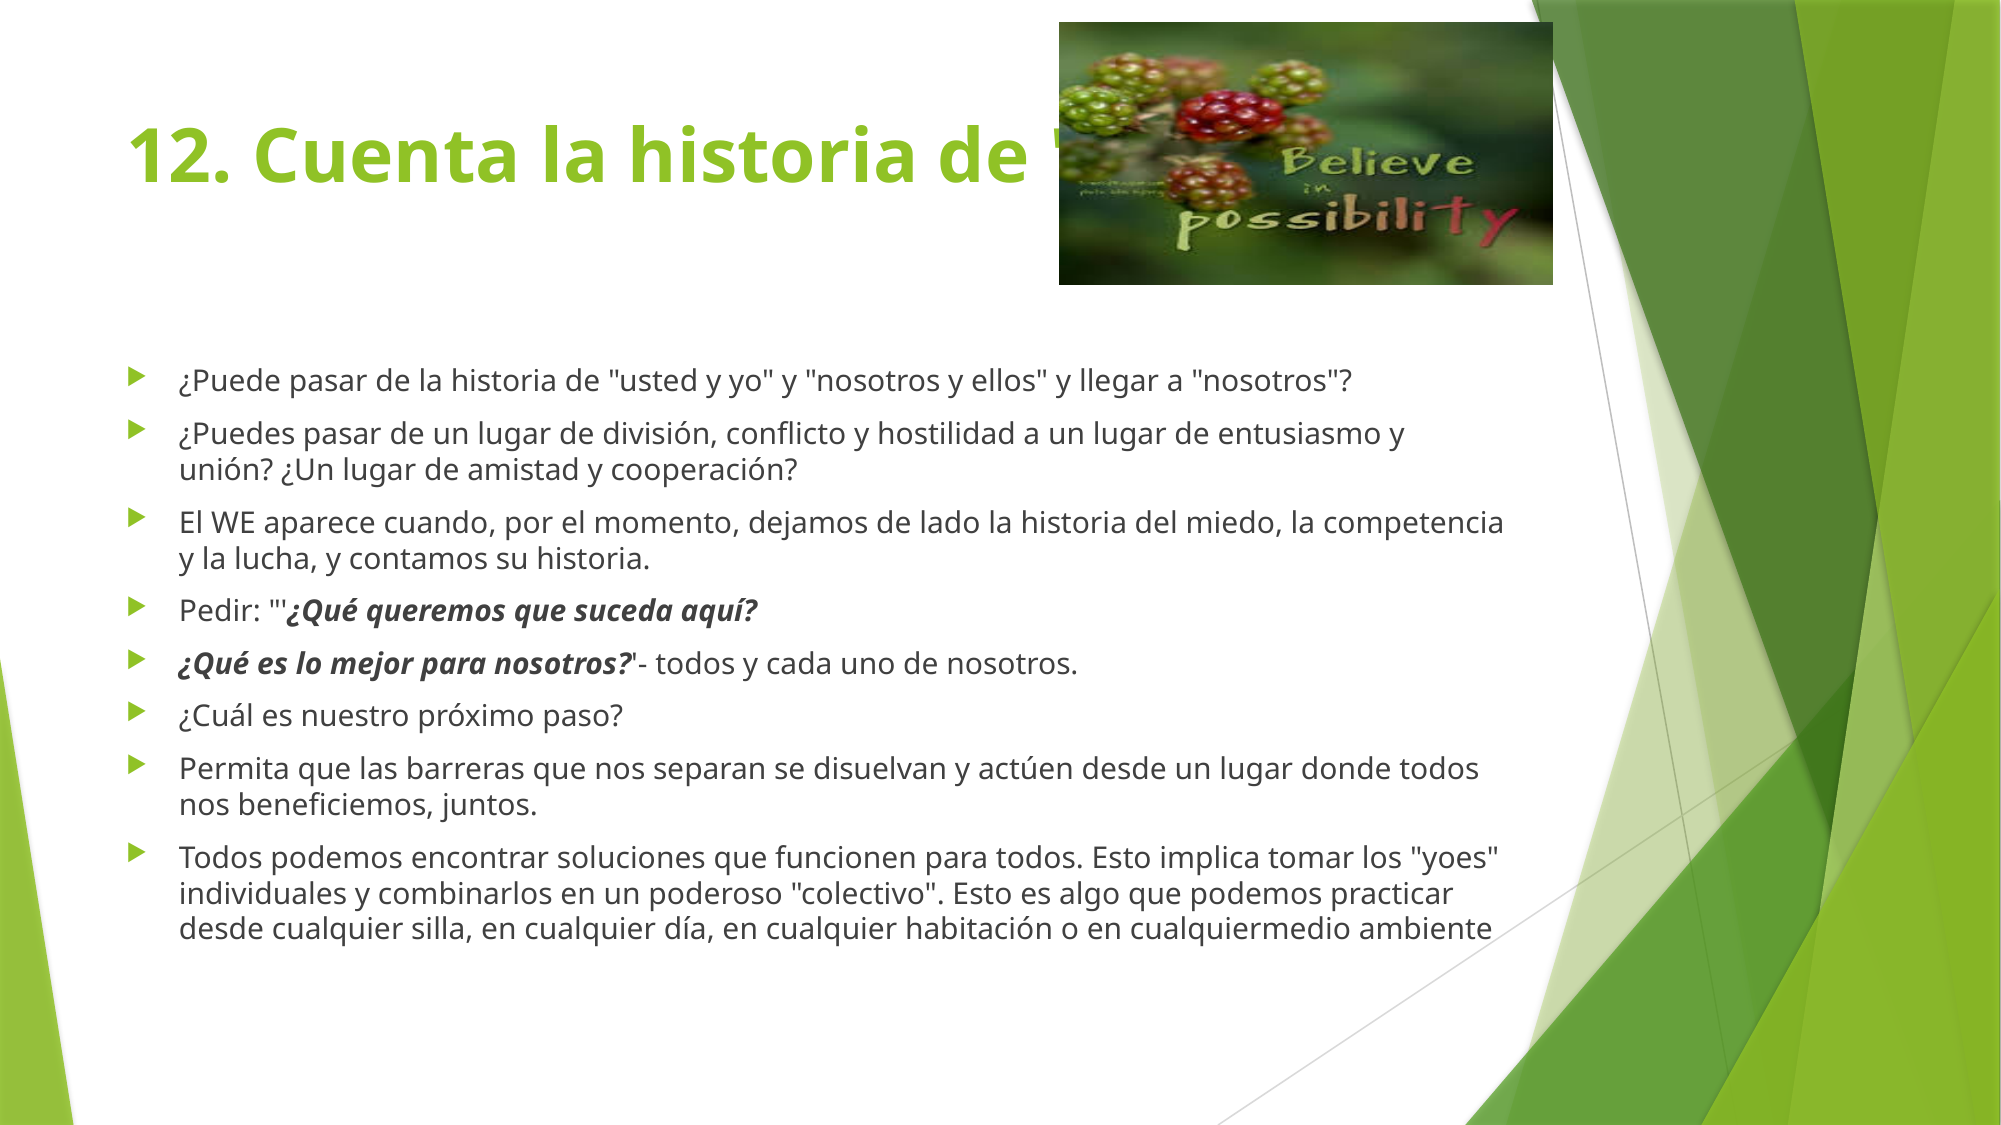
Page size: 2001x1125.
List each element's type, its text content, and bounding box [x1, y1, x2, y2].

picture [1058, 21, 1553, 286]
title 12. Cuenta la historia de "nosotros". [111, 99, 1522, 317]
list ¿Puede pasar de la historia de "usted y yo" y "nosotros y ellos" y llegar a "nosotros"? ¿Puedes pasar de un lugar de división, conflicto y hostilidad a un lugar de entusiasmo y unión? ¿Un lugar de amistad y cooperación? El WE aparece cuando, por el momento, dejamos de lado la historia del miedo, la competencia y la lucha, y contamos su historia. Pedir: "'¿Qué queremos que suceda aquí? ¿Qué es lo mejor para nosotros?'- todos y cada uno de nosotros. ¿Cuál es nuestro próximo paso? Permita que las barreras que nos separan se disuelvan y actúen desde un lugar donde todos nos beneficiemos, juntos. Todos podemos encontrar soluciones que funcionen para todos. Esto implica tomar los "yoes" individuales y combinarlos en un poderoso "colectivo". Esto es algo que podemos practicar desde cualquier silla, en cualquier día, en cualquier habitación o en cualquiermedio ambiente [111, 354, 1522, 992]
